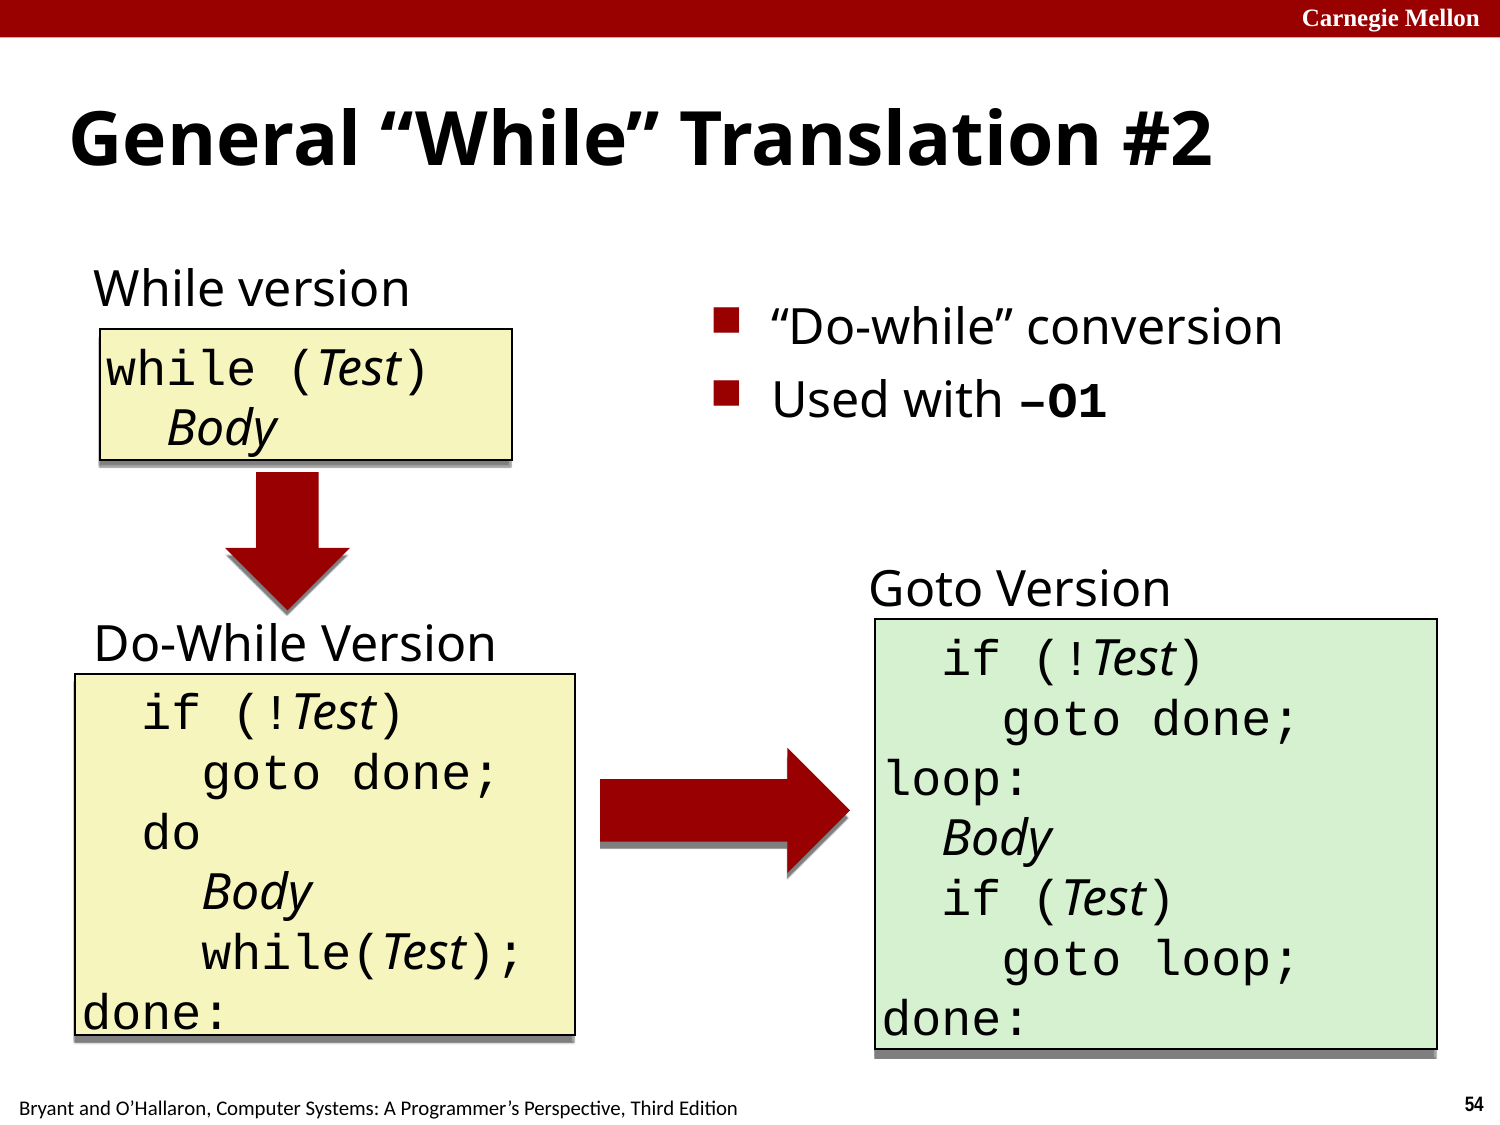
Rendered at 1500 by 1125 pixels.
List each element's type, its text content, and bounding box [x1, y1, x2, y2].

title General “While” Translation #2 [62, 41, 1438, 230]
text_box Do-While Version [87, 604, 565, 673]
text_box [600, 747, 850, 873]
text_box Goto Version [862, 549, 1340, 623]
text_box if (!Test) goto done; do Body while(Test); done: [75, 673, 575, 1036]
text_box if (!Test) goto done; loop: Body if (Test) goto loop; done: [875, 618, 1438, 1050]
text_box While version [87, 249, 517, 323]
text_box [225, 472, 351, 611]
list “Do-while” conversion Used with –O1 [699, 287, 1425, 943]
text_box while (Test) Body [99, 329, 513, 461]
